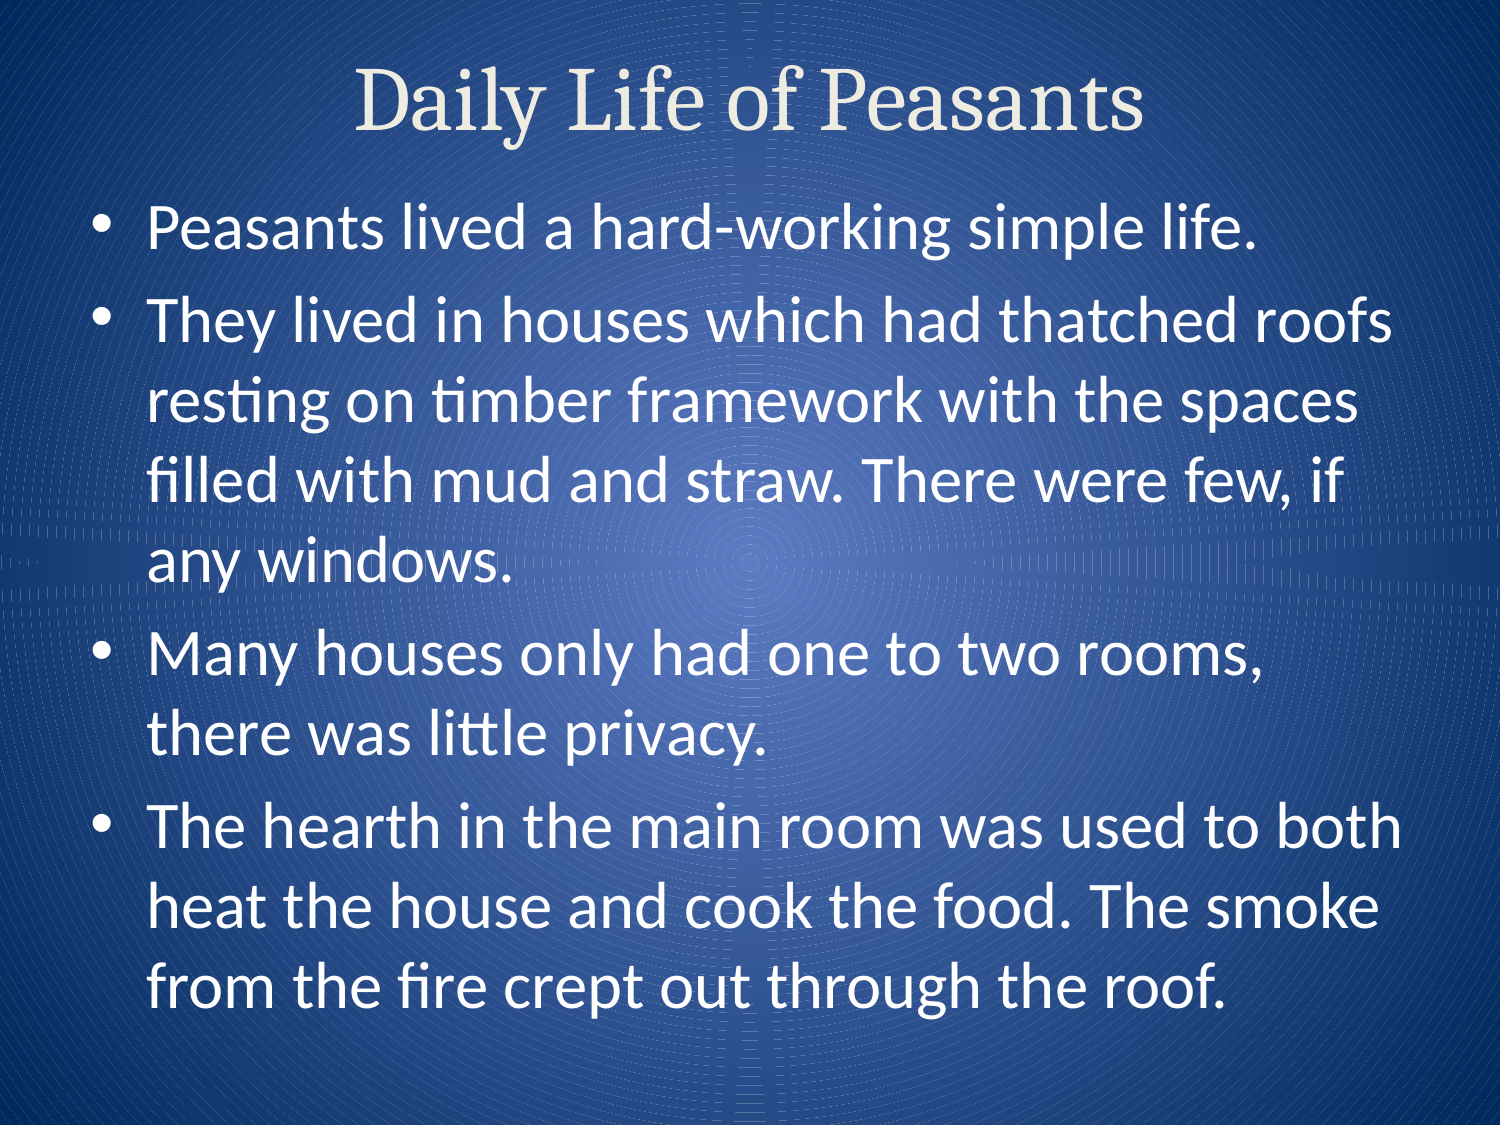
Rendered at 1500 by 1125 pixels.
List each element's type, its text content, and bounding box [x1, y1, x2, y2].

list Peasants lived a hard-working simple life. They lived in houses which had thatched roofs resting on timber framework with the spaces filled with mud and straw. There were few, if any windows. Many houses only had one to two rooms, there was little privacy. The hearth in the main room was used to both heat the house and cook the food. The smoke from the fire crept out through the roof. [74, 174, 1426, 1063]
title Daily Life of Peasants [74, 0, 1426, 174]
